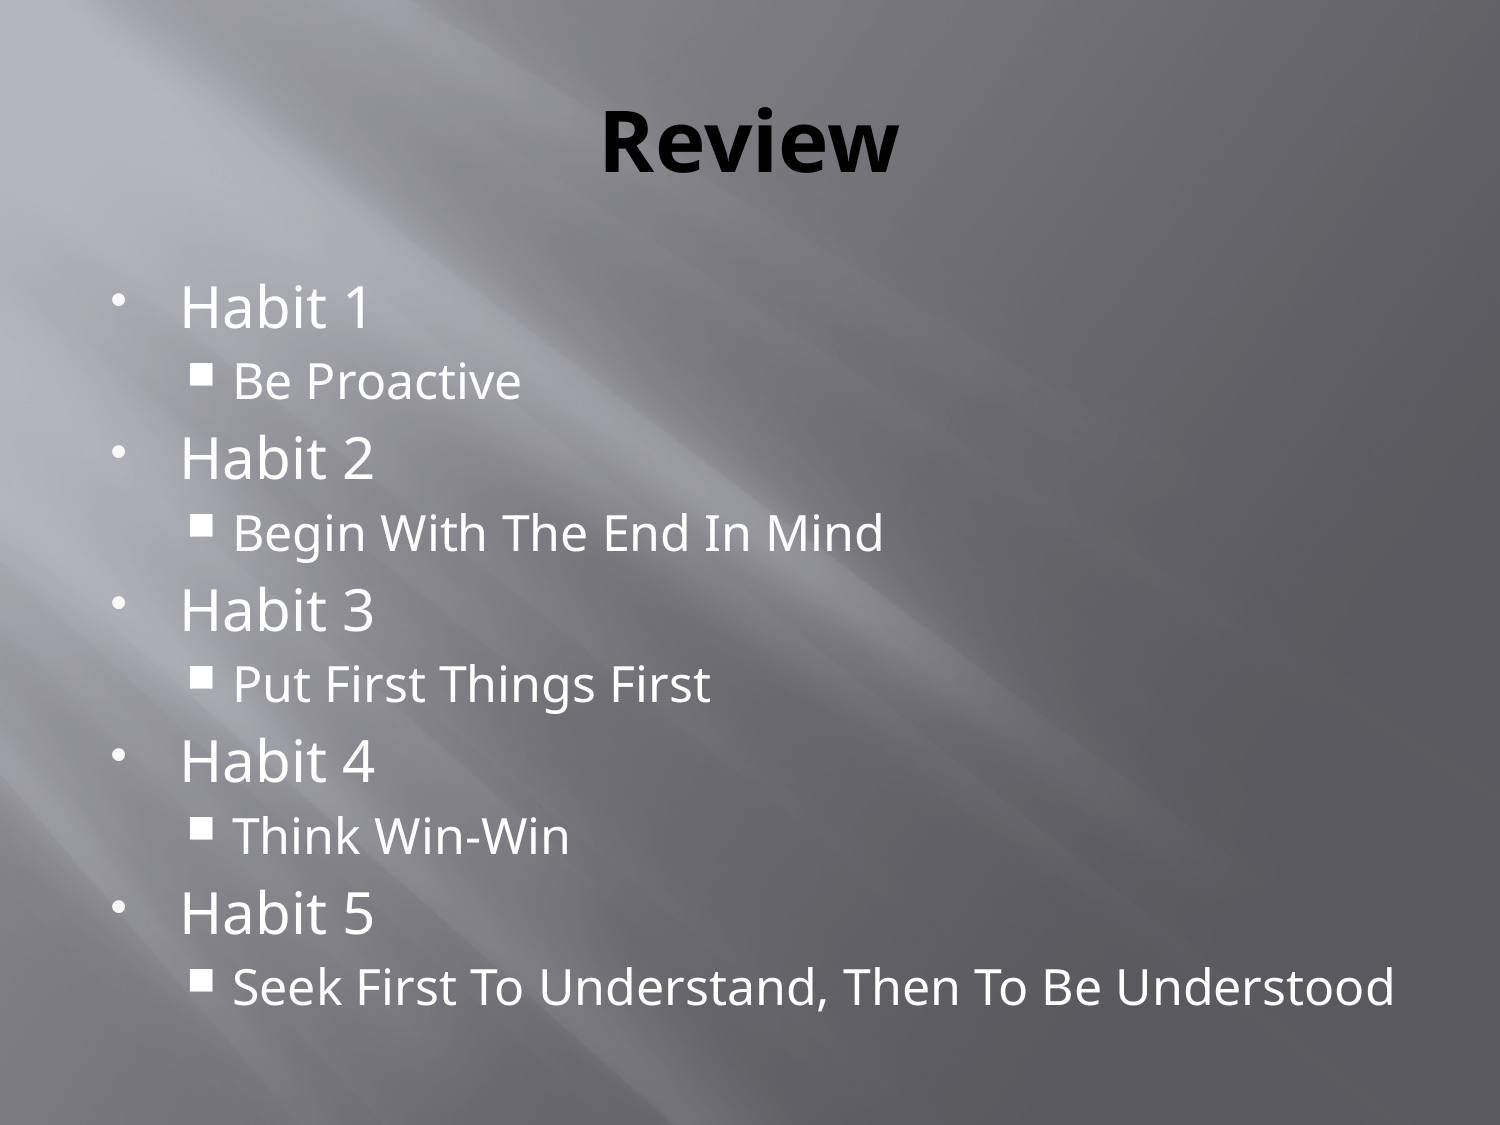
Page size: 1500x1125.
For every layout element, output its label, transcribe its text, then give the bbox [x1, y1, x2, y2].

list Habit 1 Be Proactive Habit 2 Begin With The End In Mind Habit 3 Put First Things First Habit 4 Think Win-Win Habit 5 Seek First To Understand, Then To Be Understood [75, 262, 1425, 1035]
title Review [75, 45, 1425, 233]
